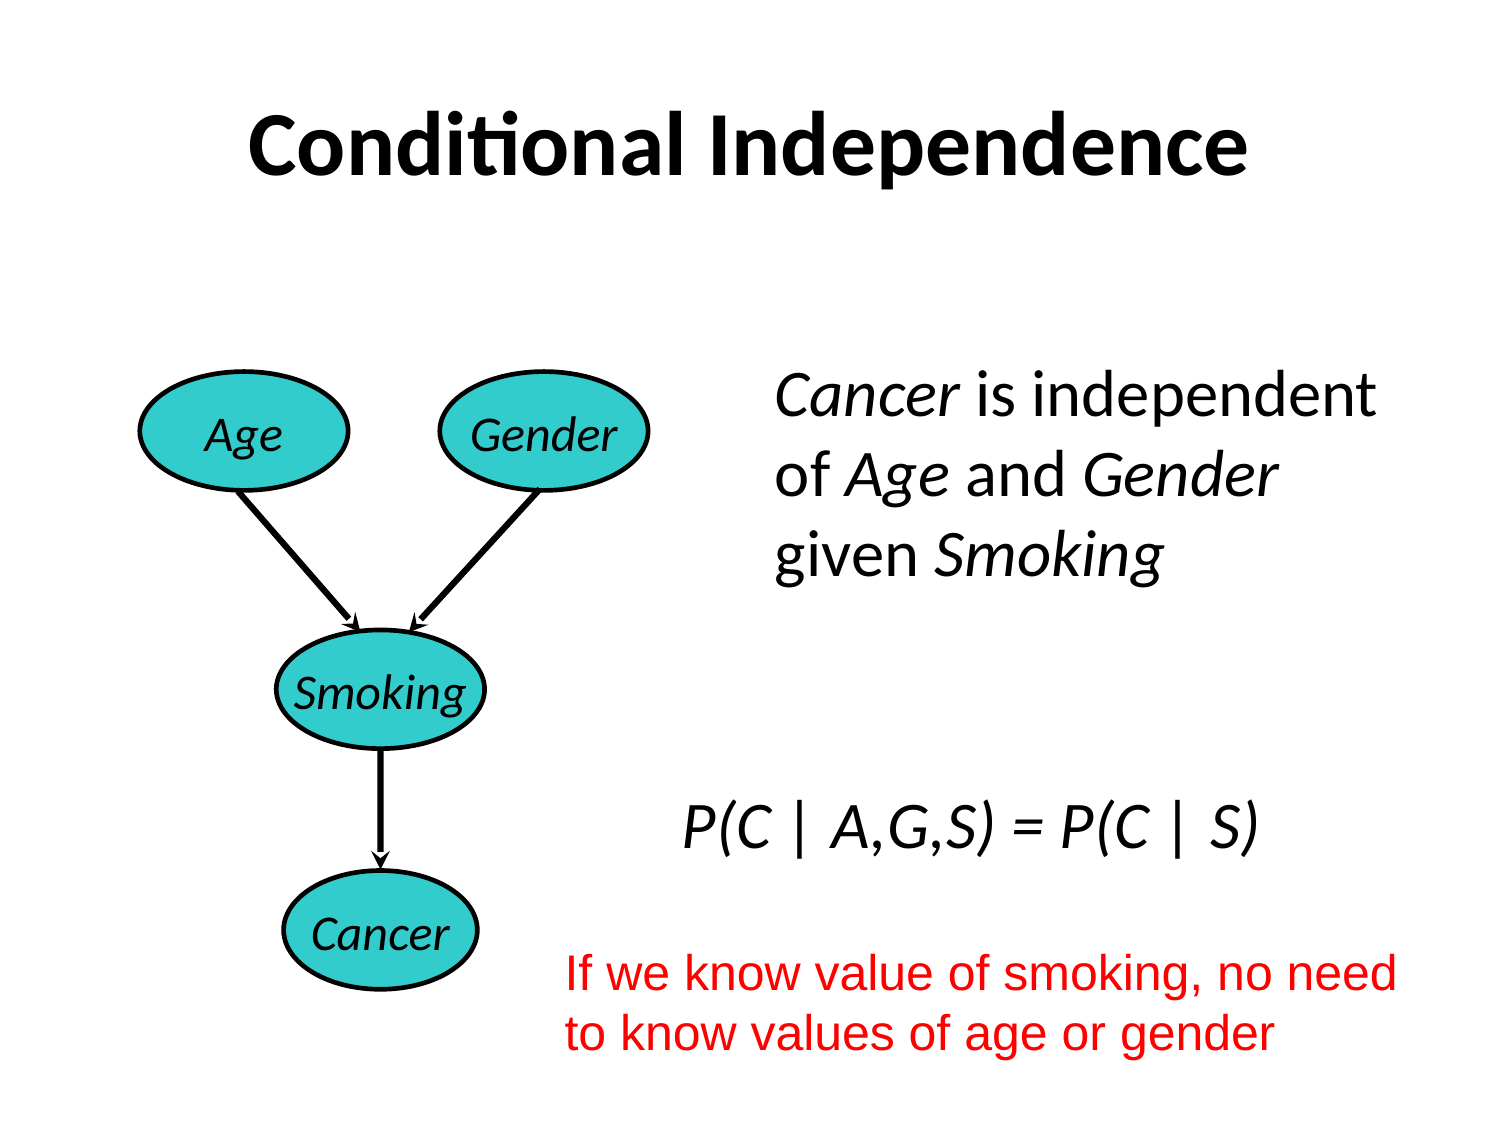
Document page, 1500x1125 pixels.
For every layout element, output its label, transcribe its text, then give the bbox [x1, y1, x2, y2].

text_box Age [139, 371, 349, 491]
text_box Cancer [283, 870, 478, 990]
text_box If we know value of smoking, no need to know values of age or gender [549, 932, 1444, 1068]
text_box Smoking [276, 629, 485, 749]
text_box [408, 618, 422, 633]
text_box Cancer is independent of Age and Gender given Smoking [760, 342, 1419, 598]
title Conditional Independence [75, 45, 1425, 233]
text_box Gender [439, 371, 649, 491]
text_box P(C | A,G,S) = P(C | S) [667, 774, 1277, 870]
text_box [374, 857, 387, 870]
text_box [347, 618, 361, 633]
